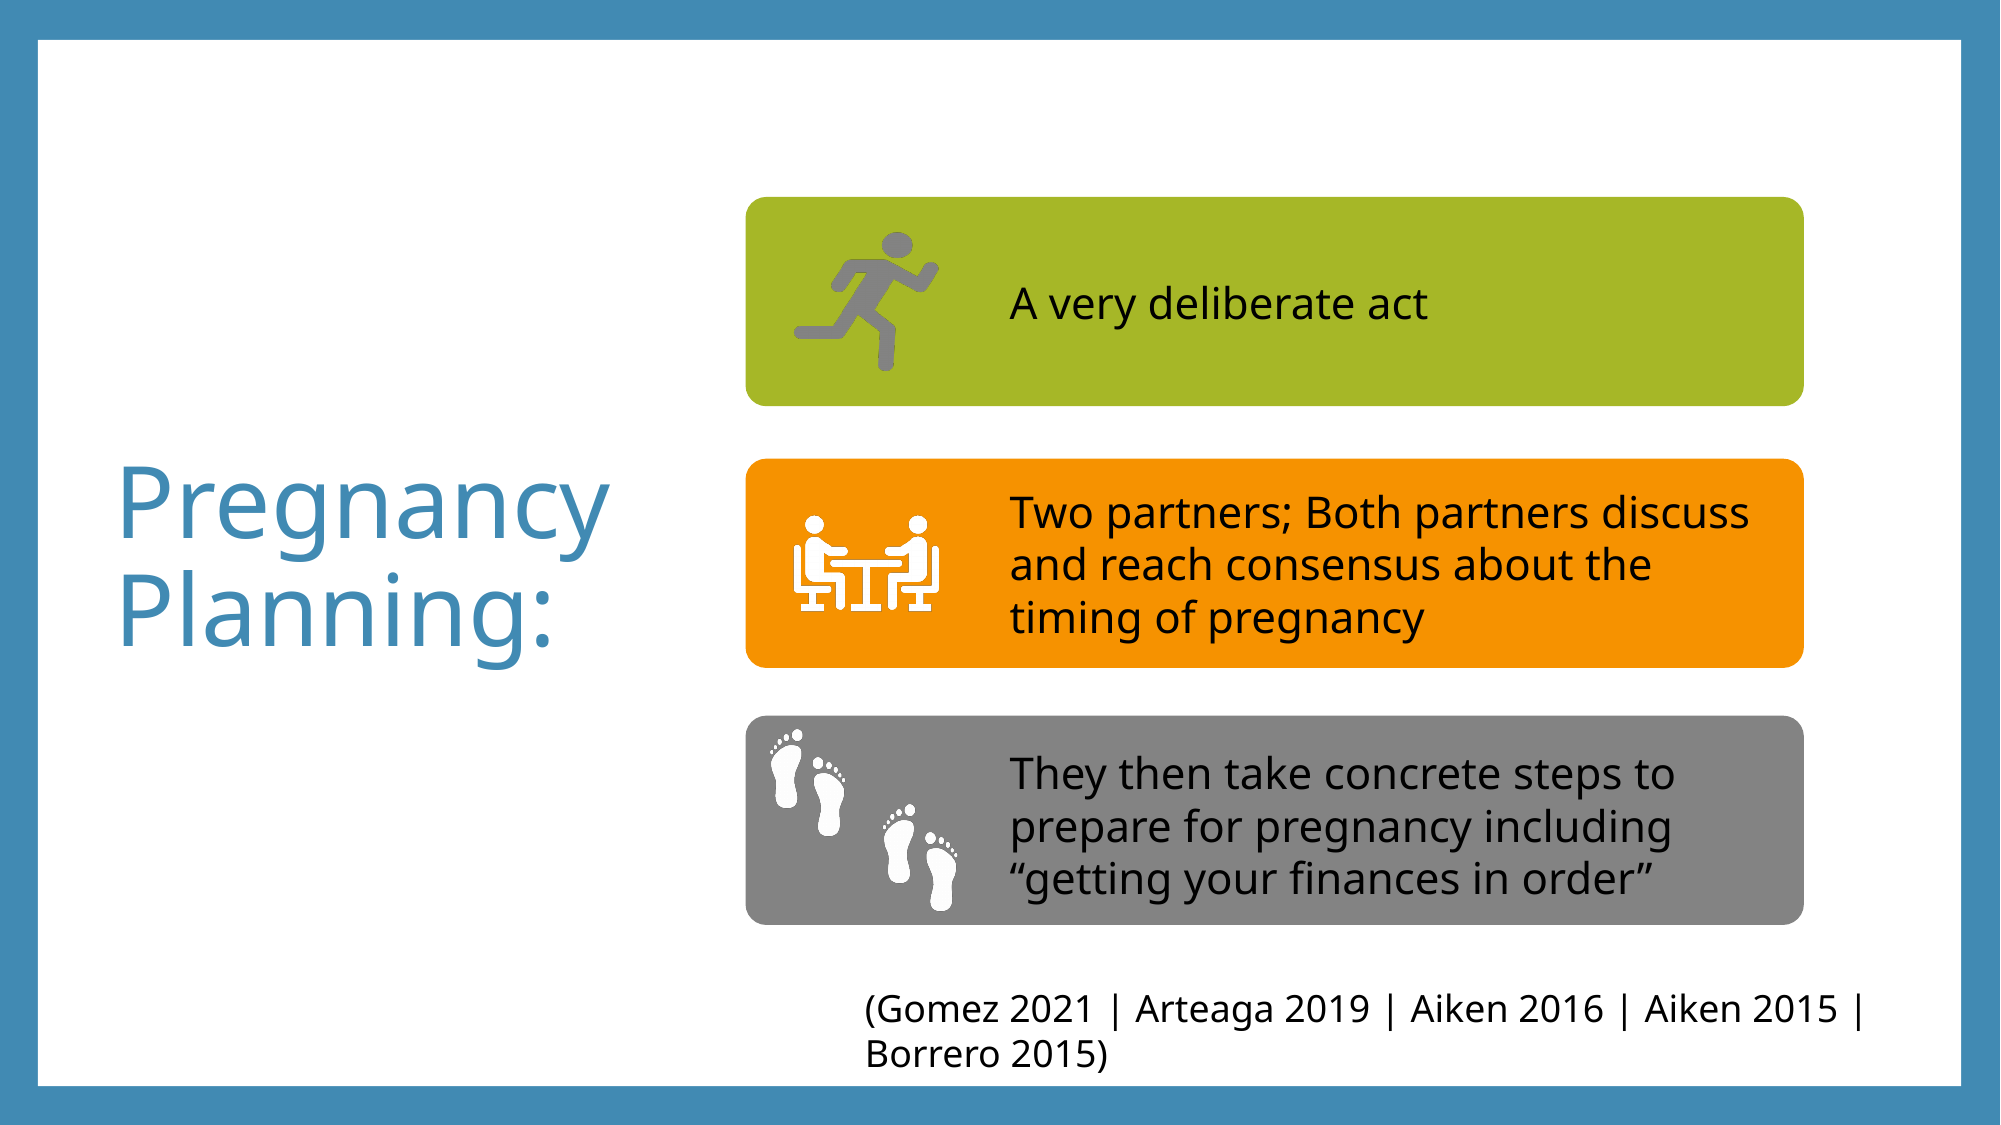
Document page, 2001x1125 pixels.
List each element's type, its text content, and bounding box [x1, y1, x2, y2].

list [745, 196, 1805, 931]
title Pregnancy Planning: [99, 99, 652, 1020]
text_box (Gomez 2021 | Arteaga 2019 | Aiken 2016 | Aiken 2015 | Borrero 2015) [849, 977, 2000, 1083]
